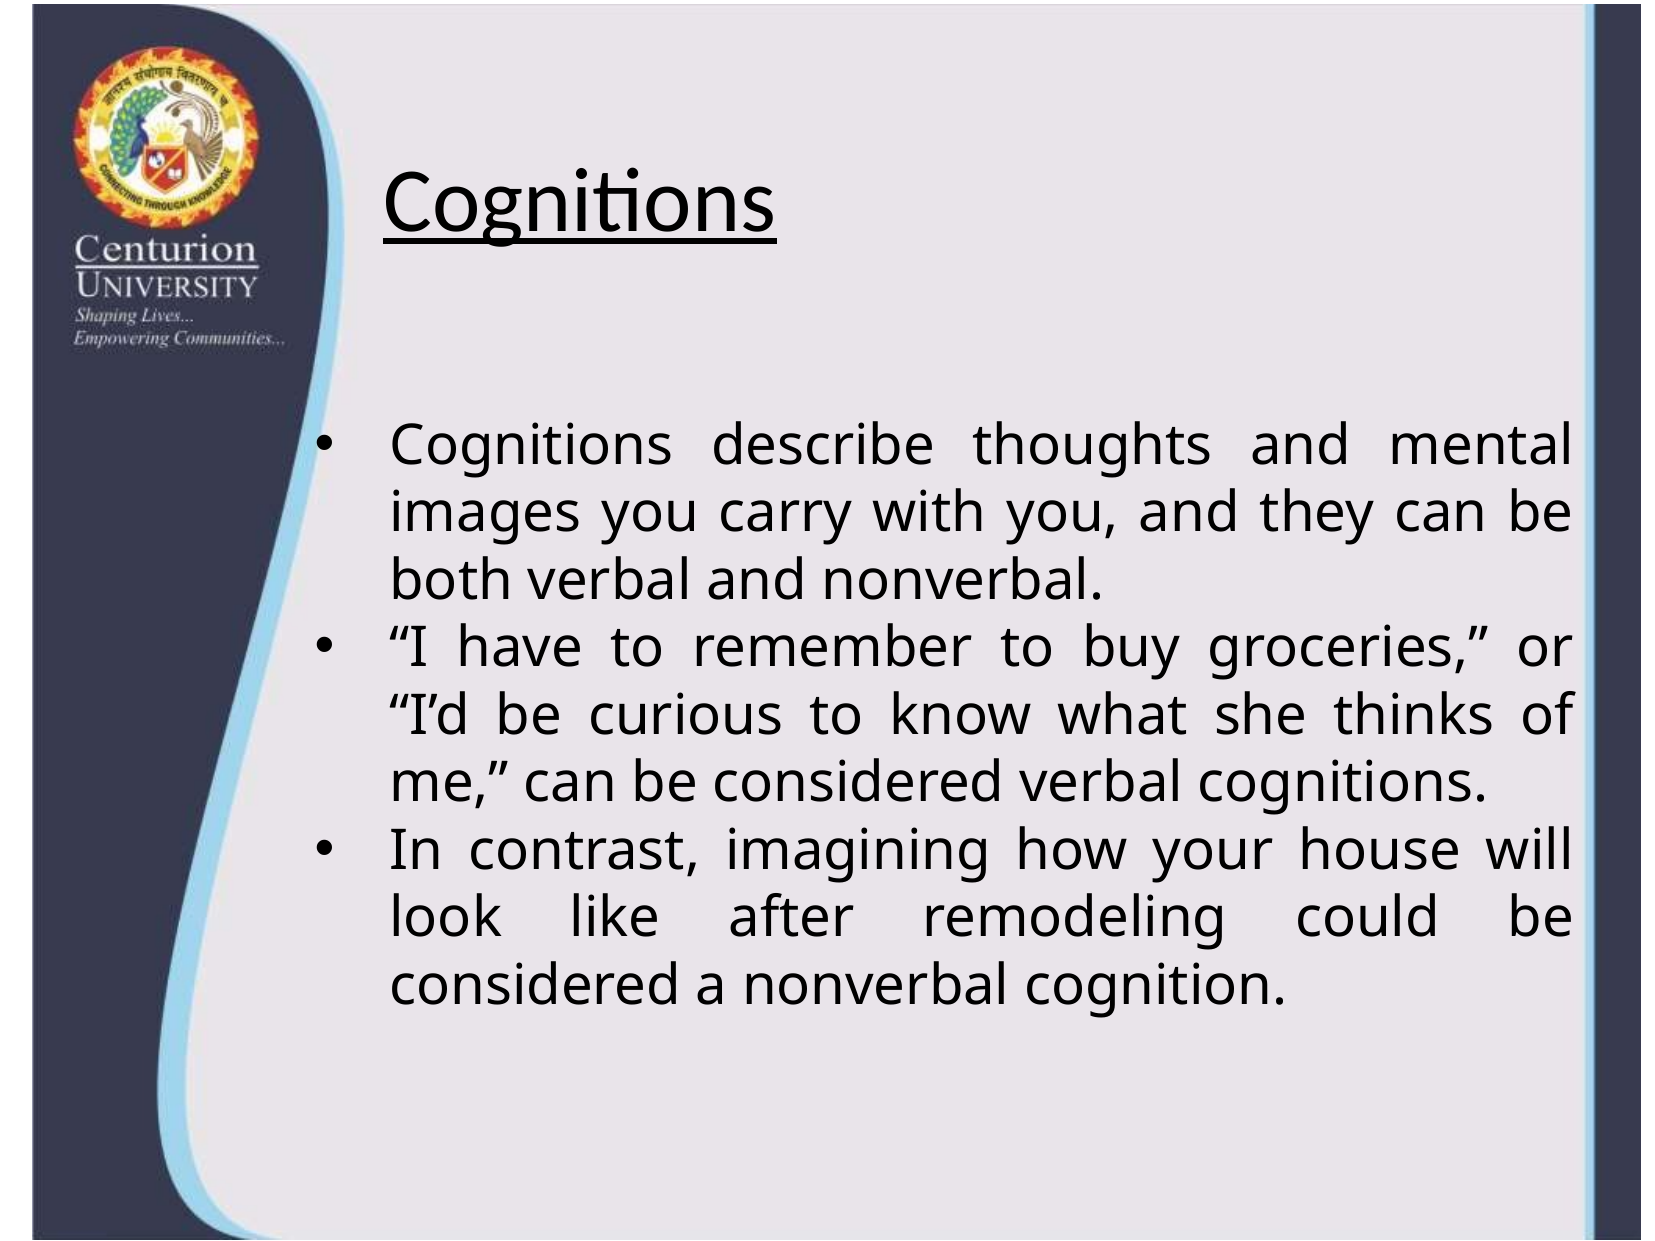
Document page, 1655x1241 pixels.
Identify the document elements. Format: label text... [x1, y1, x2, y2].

picture [32, 4, 1641, 1240]
title Cognitions [383, 140, 1553, 252]
list Cognitions describe thoughts and mental images you carry with you, and they can be both verbal and nonverbal. “I have to remember to buy groceries,” or “I’d be curious to know what she thinks of me,” can be considered verbal cognitions. In contrast, imagining how your house will look like after remodeling could be considered a nonverbal cognition. [314, 407, 1575, 1077]
